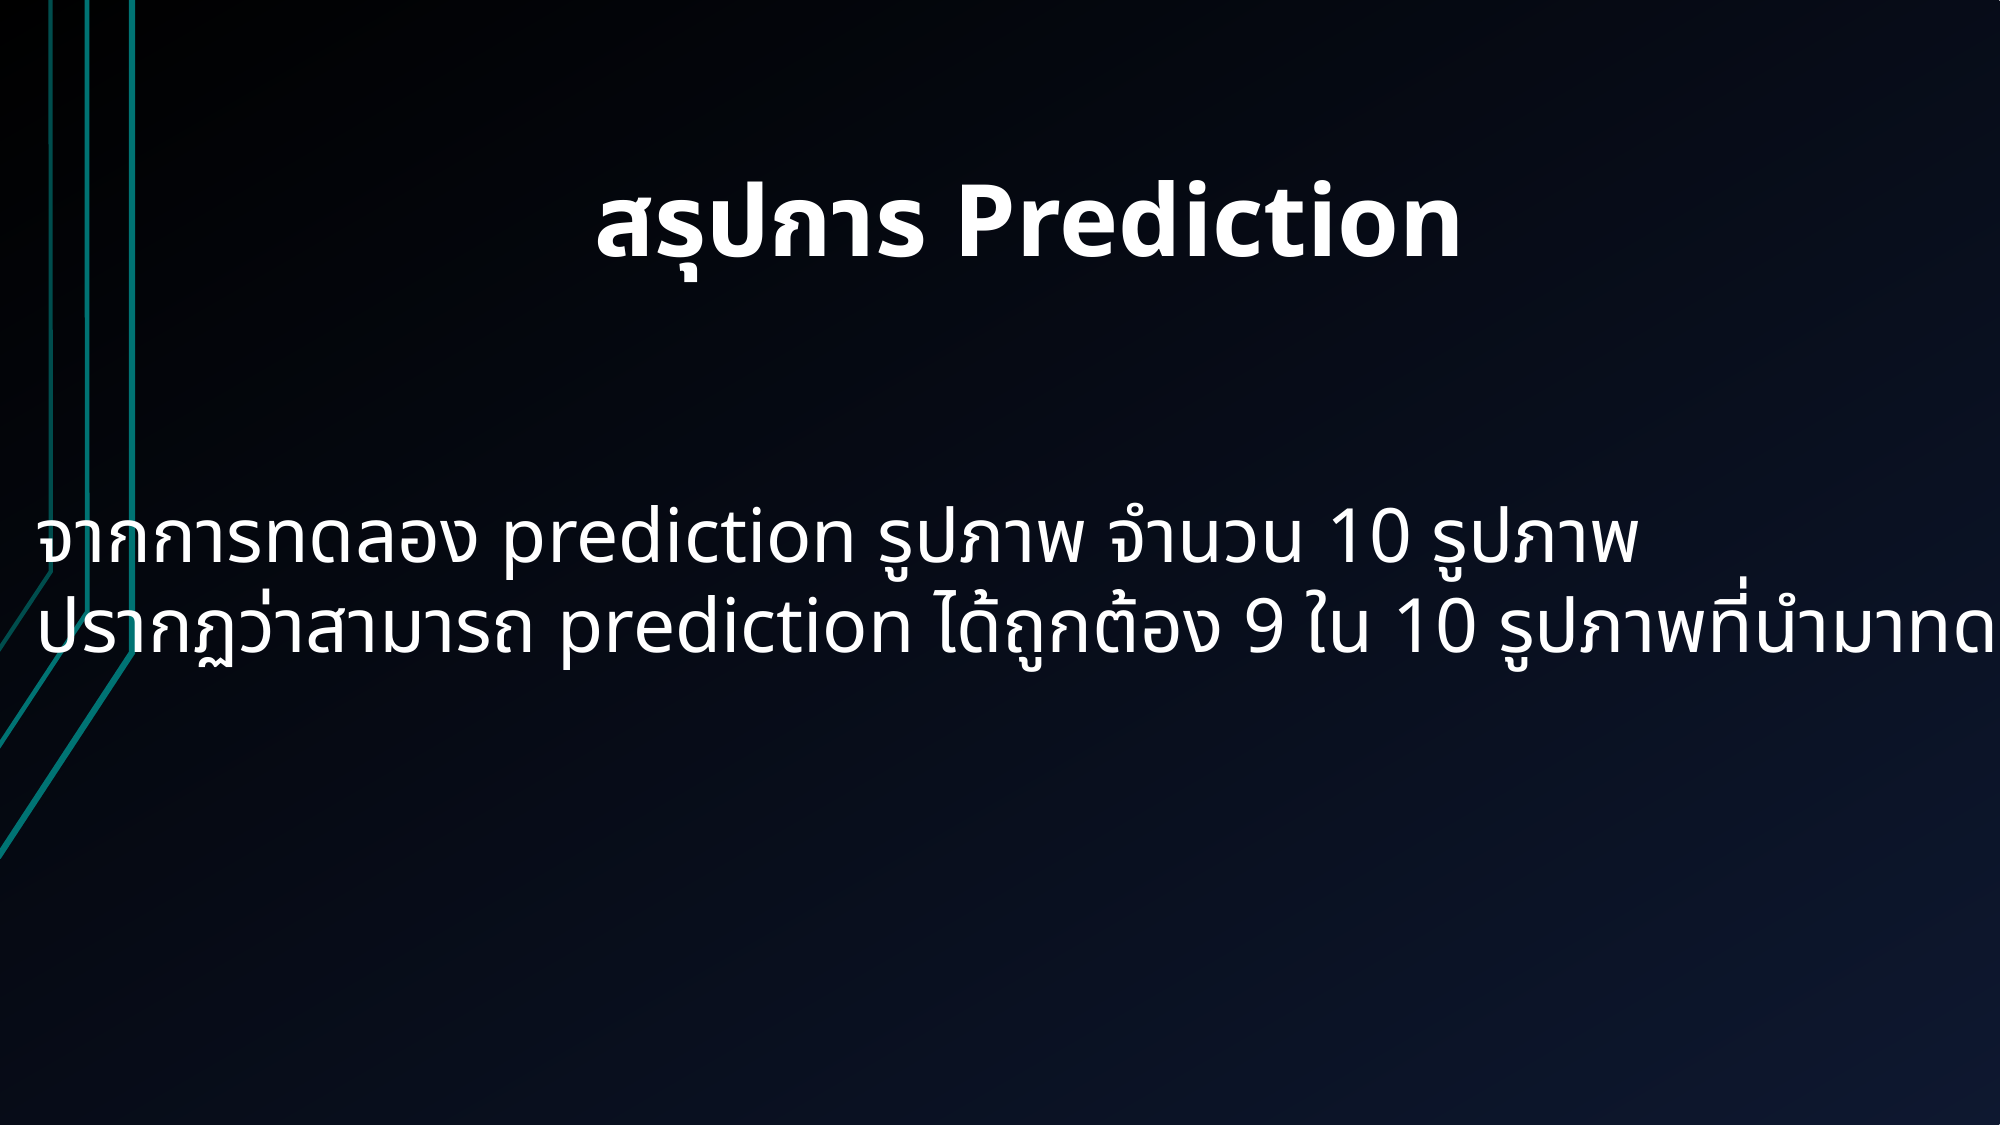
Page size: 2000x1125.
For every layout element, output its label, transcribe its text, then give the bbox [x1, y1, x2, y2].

text_box จากการทดลอง prediction รูปภาพ จำนวน 10 รูปภาพ ปรากฏว่าสามารถ prediction ได้ถูกต้อง 9 ใน 10 รูปภาพที่นำมาทดลอง [21, 479, 2000, 675]
text_box สรุปการ Prediction [579, 149, 1481, 284]
